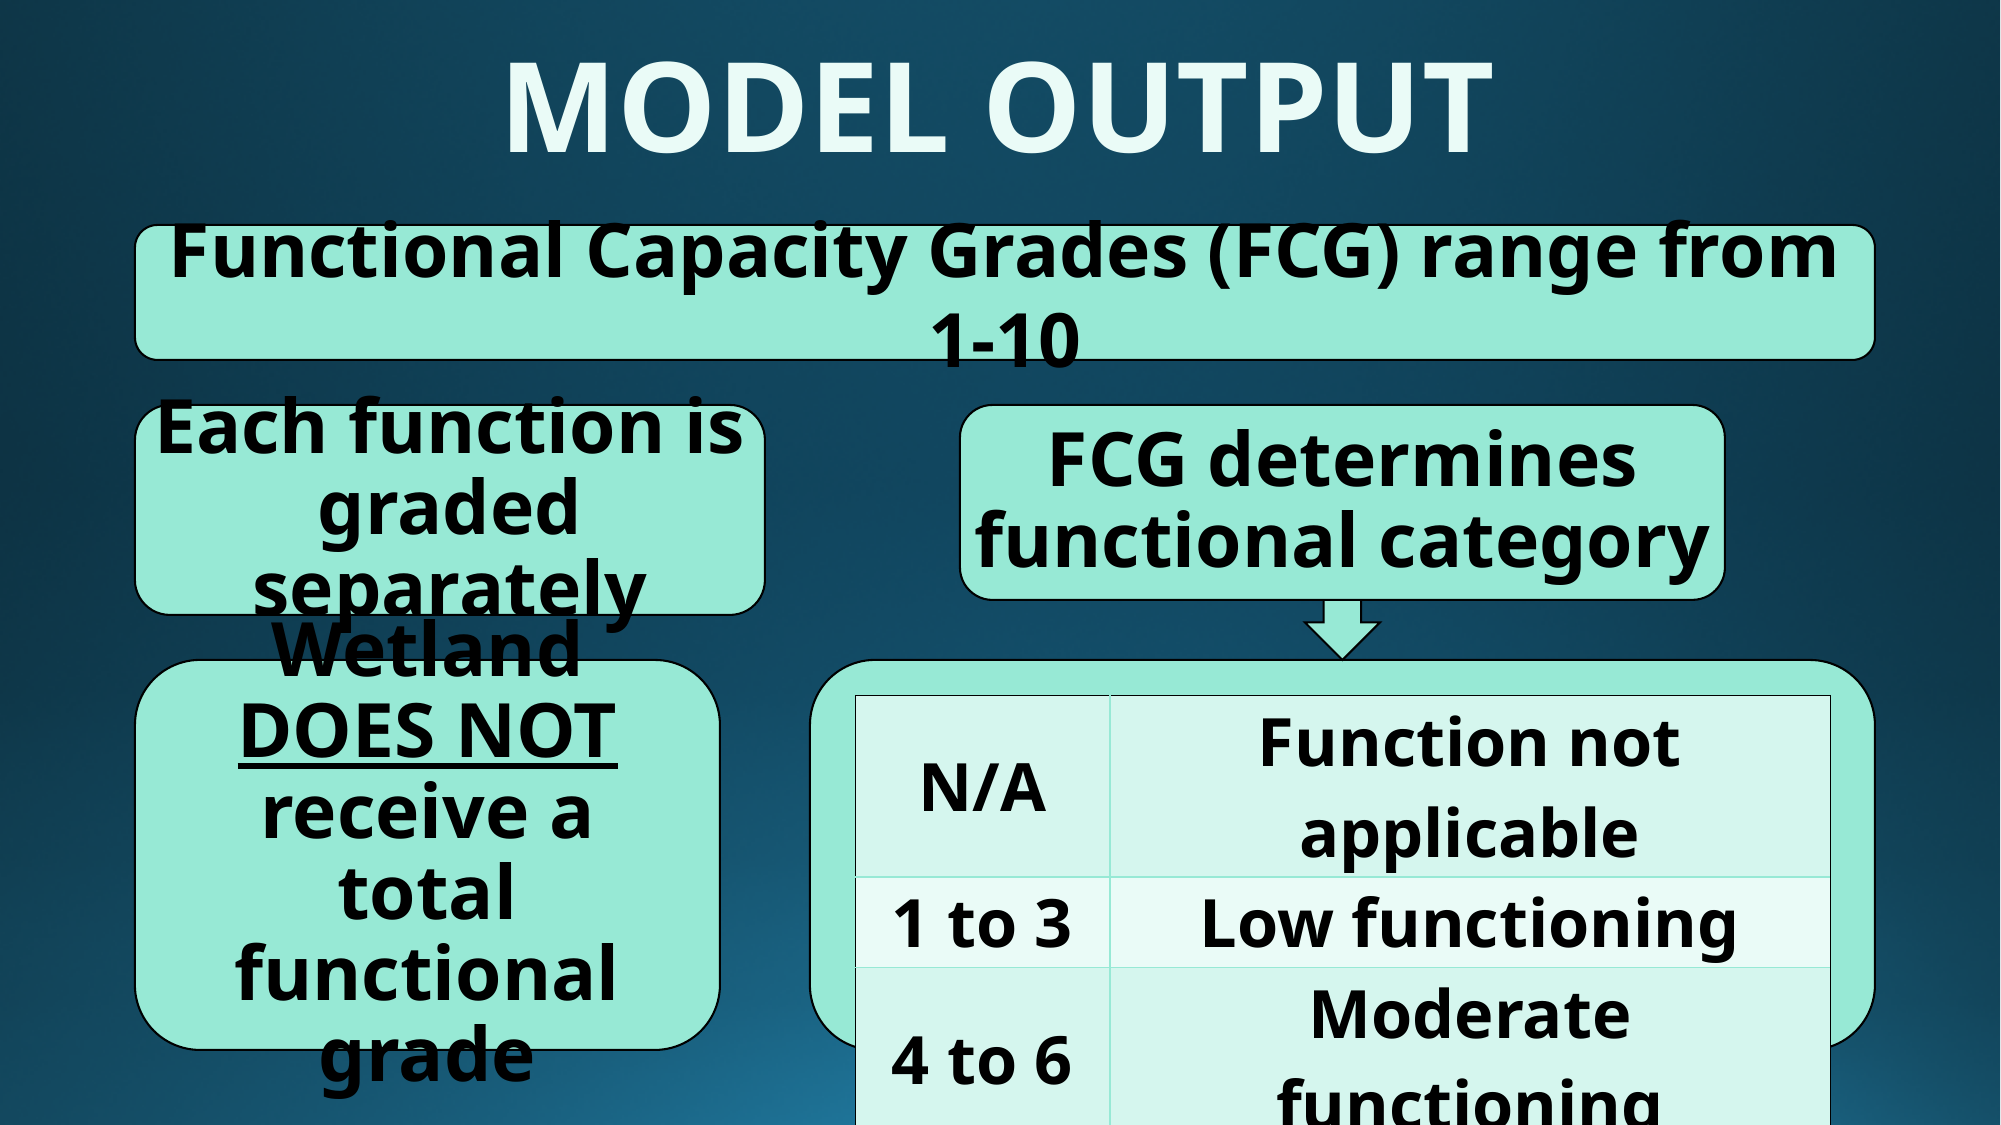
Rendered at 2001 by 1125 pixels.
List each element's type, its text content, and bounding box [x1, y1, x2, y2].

table_cell 1 to 3 [856, 878, 1109, 967]
text_box [808, 658, 1876, 1048]
text_box FCG determines functional category [958, 403, 1726, 601]
table_cell Low functioning [1111, 878, 1830, 967]
text_box Each function is graded separately [133, 403, 766, 616]
text_box Wetland DOES NOT receive a total functional grade [133, 658, 721, 1051]
picture [0, 0, 2001, 1125]
table_cell Moderate functioning [1111, 968, 1830, 1125]
title Model Output [45, 45, 1950, 180]
table_header Function not applicable [1111, 696, 1830, 876]
table_header N/A [856, 696, 1109, 876]
table_cell 4 to 6 [856, 968, 1109, 1125]
text_box [1302, 601, 1383, 662]
text_box Functional Capacity Grades (FCG) range from 1-10 [133, 223, 1876, 361]
